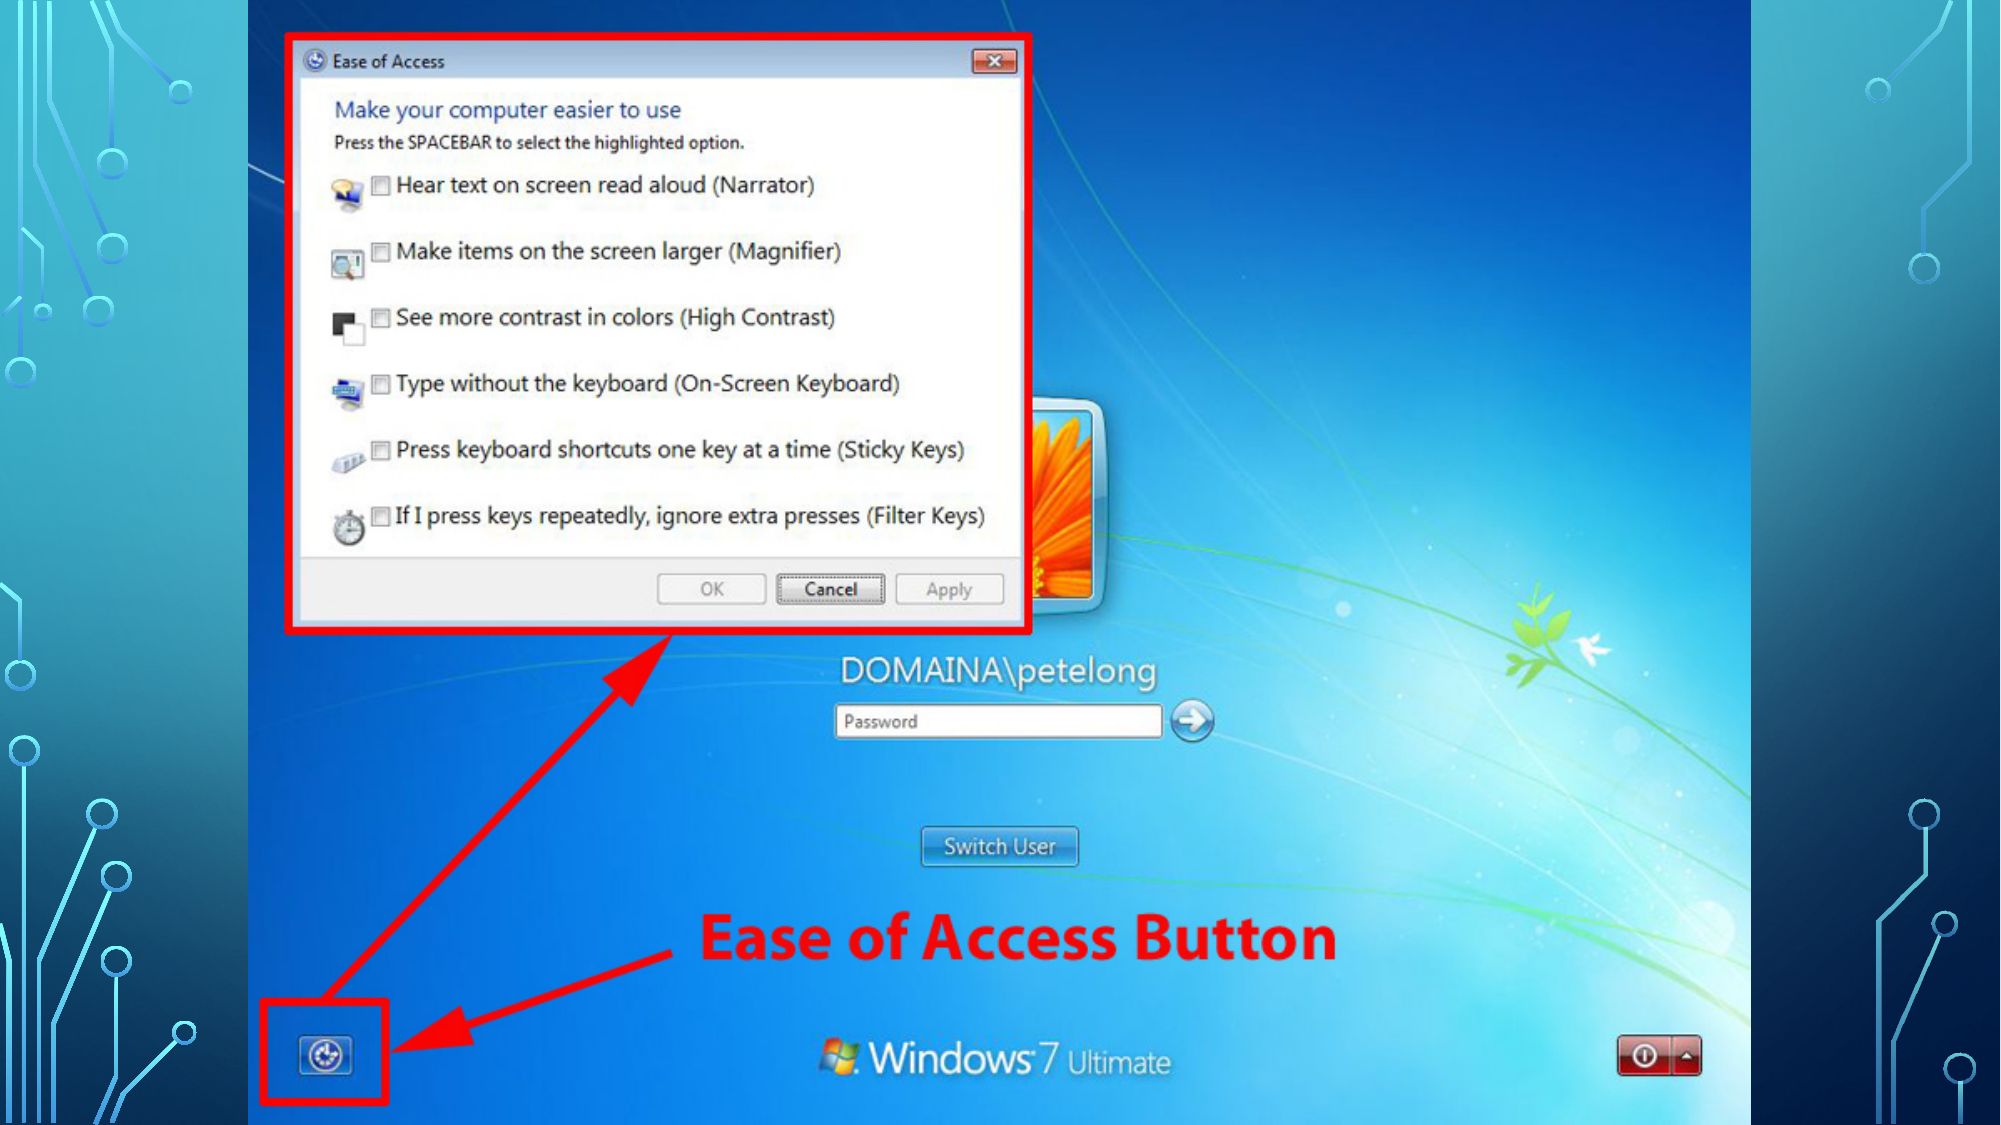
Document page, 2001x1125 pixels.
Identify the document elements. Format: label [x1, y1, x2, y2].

picture [248, 0, 1751, 1125]
